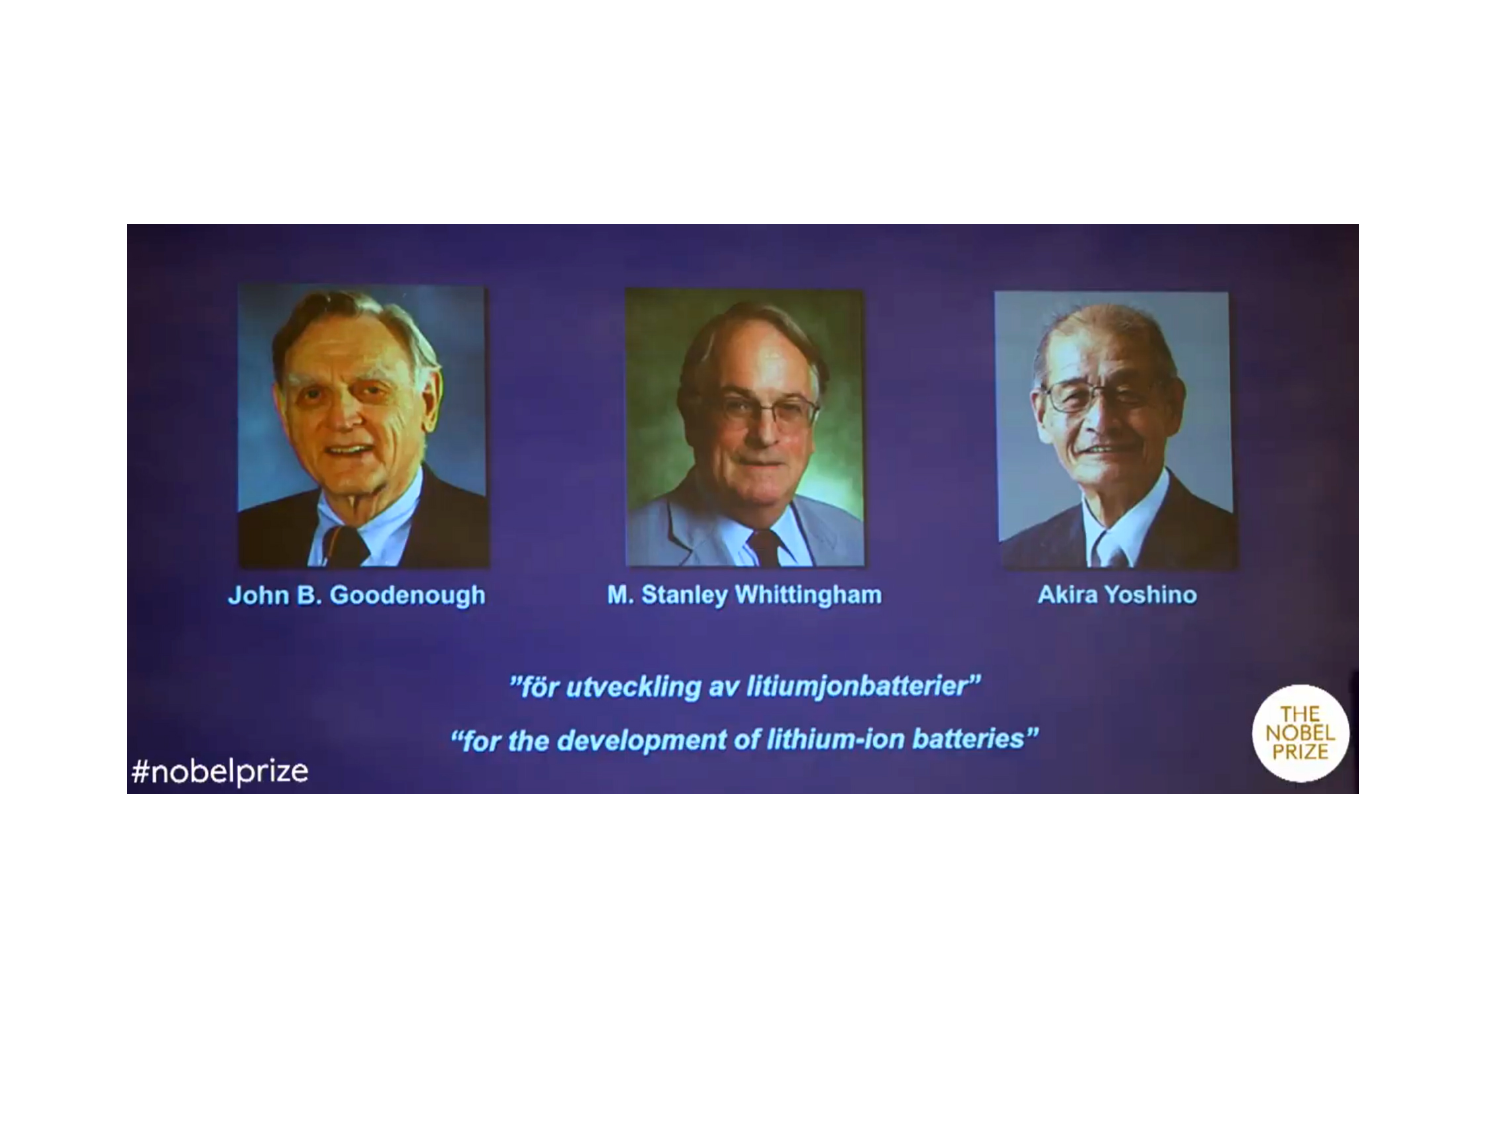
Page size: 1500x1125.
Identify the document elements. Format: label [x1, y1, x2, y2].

list [127, 224, 1360, 794]
